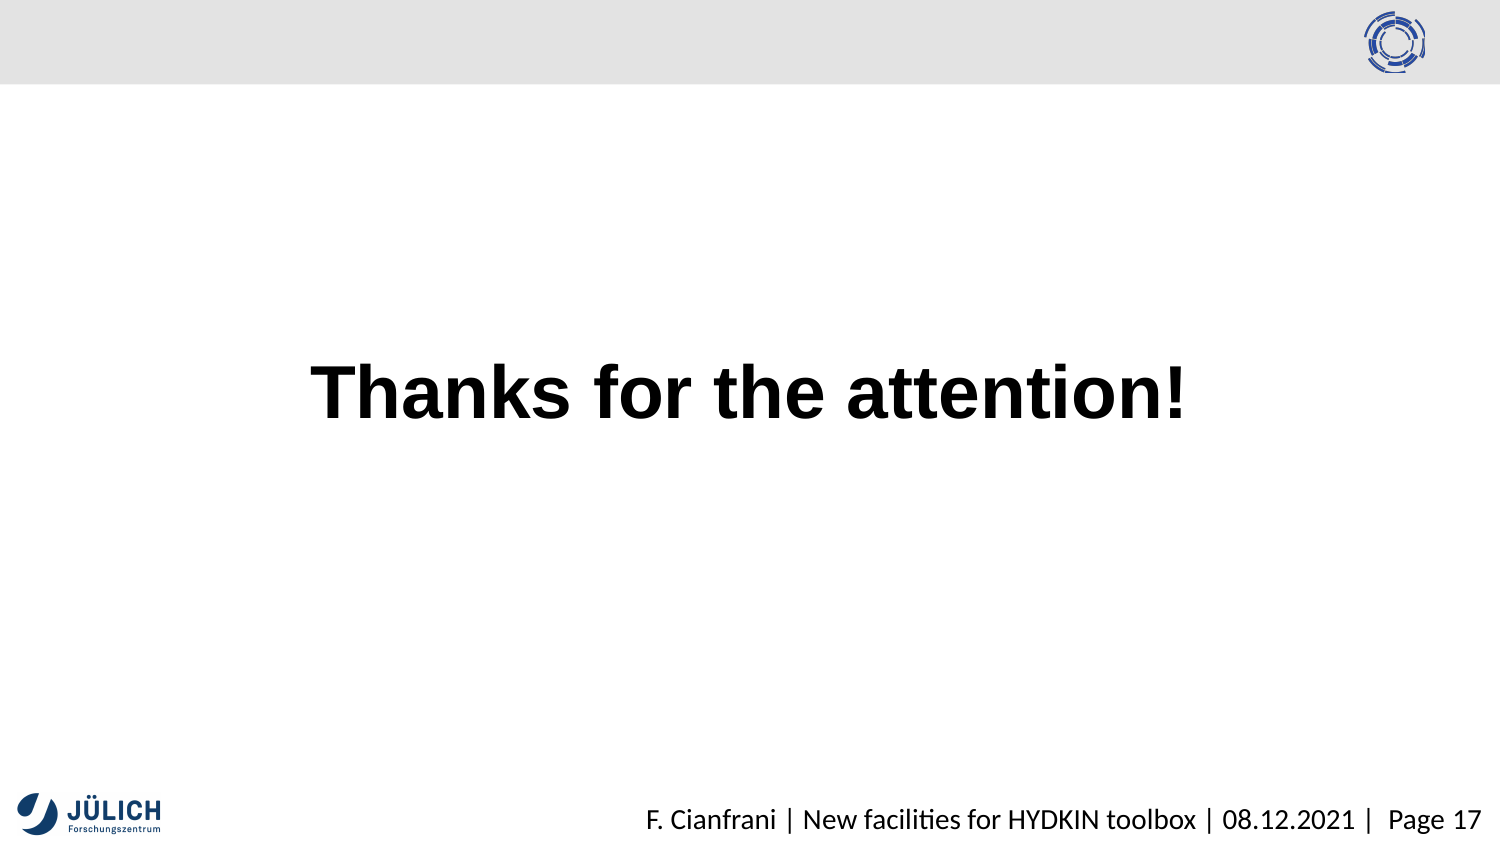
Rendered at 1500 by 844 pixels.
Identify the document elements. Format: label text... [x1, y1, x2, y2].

picture [1364, 11, 1425, 73]
picture [17, 792, 74, 836]
list Thanks for the attention! [74, 336, 1425, 844]
